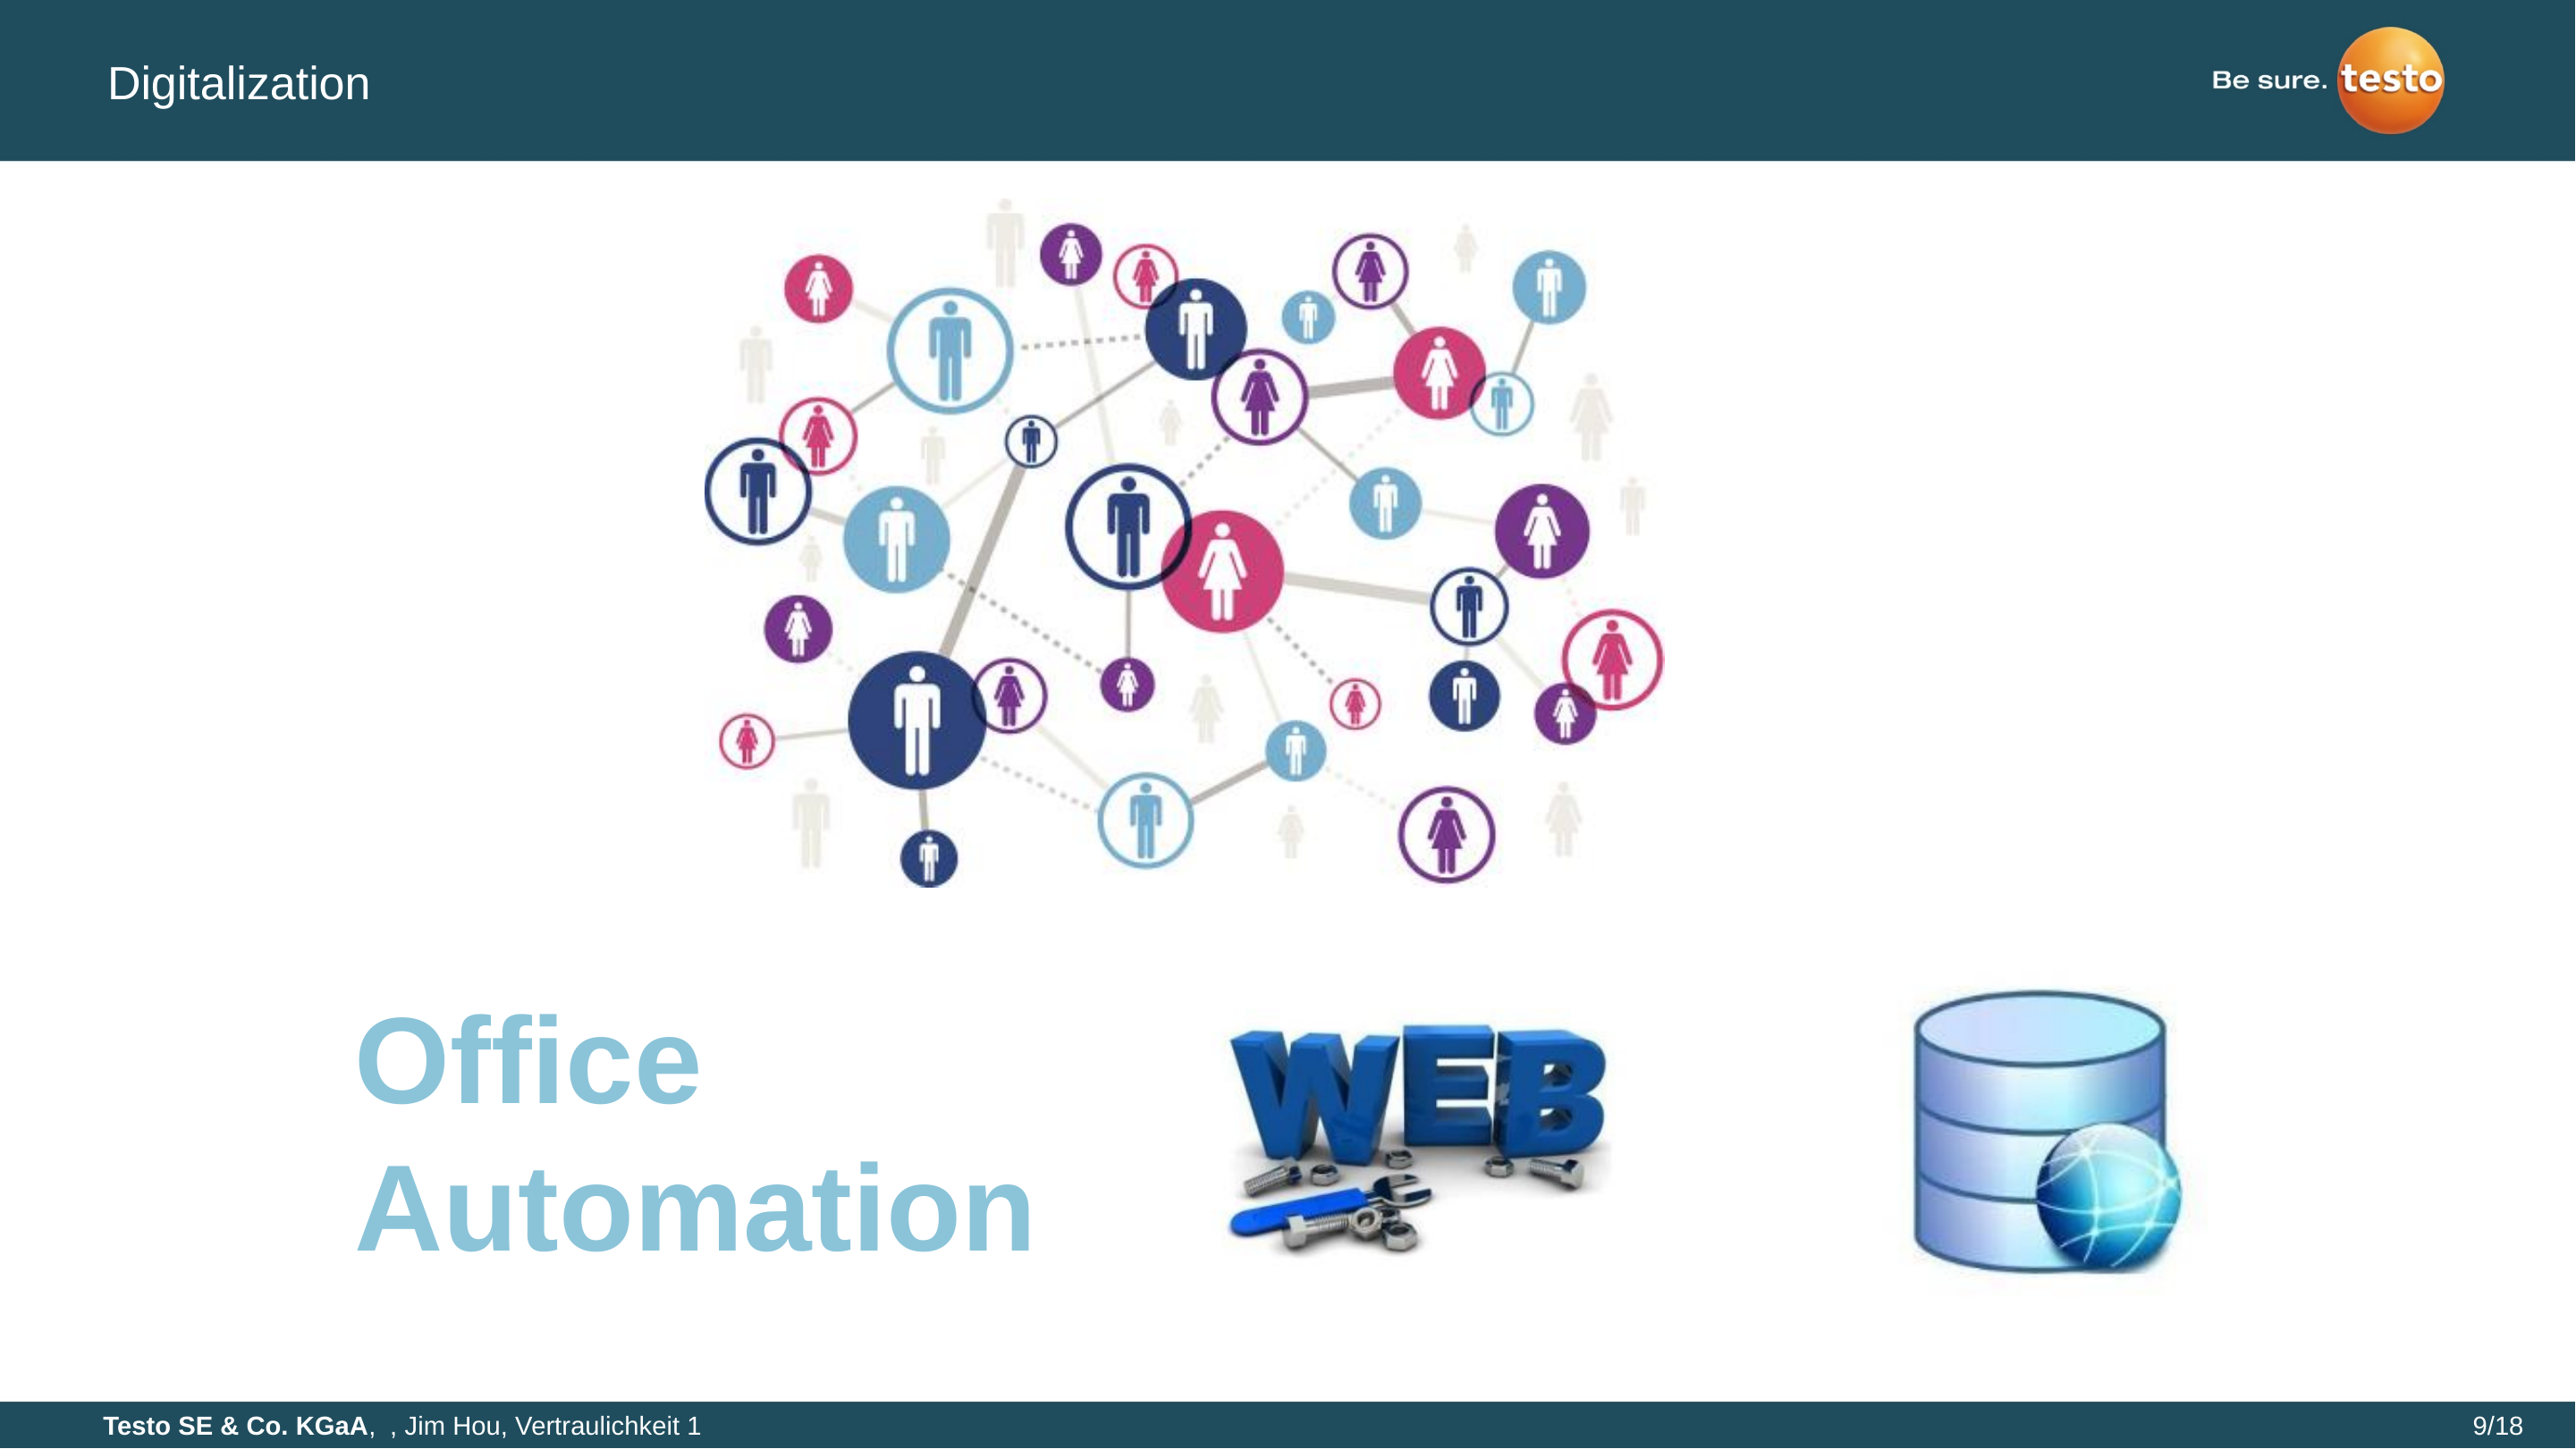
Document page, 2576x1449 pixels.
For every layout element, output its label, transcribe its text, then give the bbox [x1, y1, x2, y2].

title Digitalization [107, 48, 1653, 113]
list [1055, 919, 1804, 1340]
picture [0, 0, 2575, 1448]
text_box Office Automation [341, 973, 1051, 1282]
